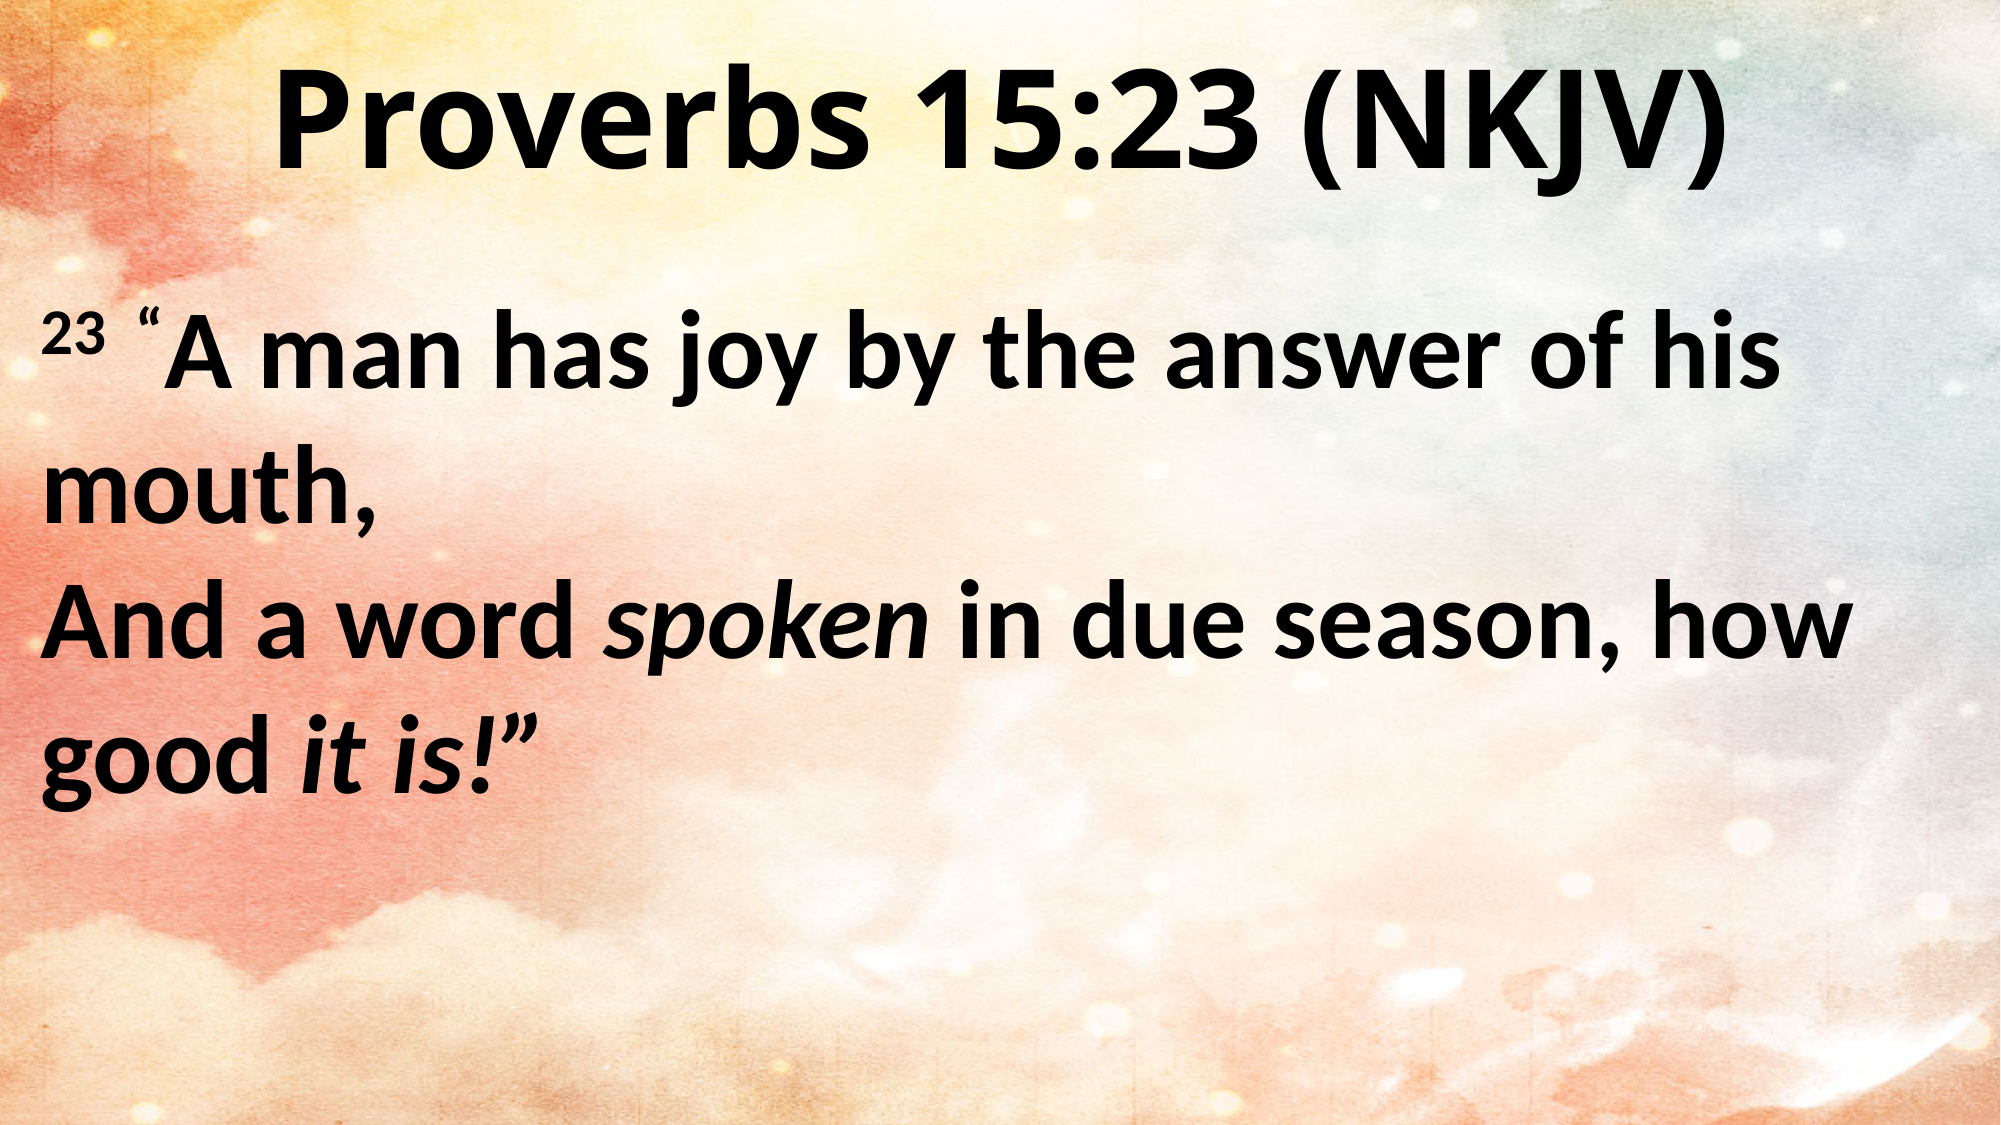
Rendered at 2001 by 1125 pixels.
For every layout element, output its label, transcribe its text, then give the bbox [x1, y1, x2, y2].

text_box Proverbs 15:23 (NKJV) [254, 23, 1746, 204]
text_box 23 “A man has joy by the answer of his mouth, And a word spoken in due season, how good it is!” [25, 268, 1974, 959]
picture [0, 0, 2001, 1125]
